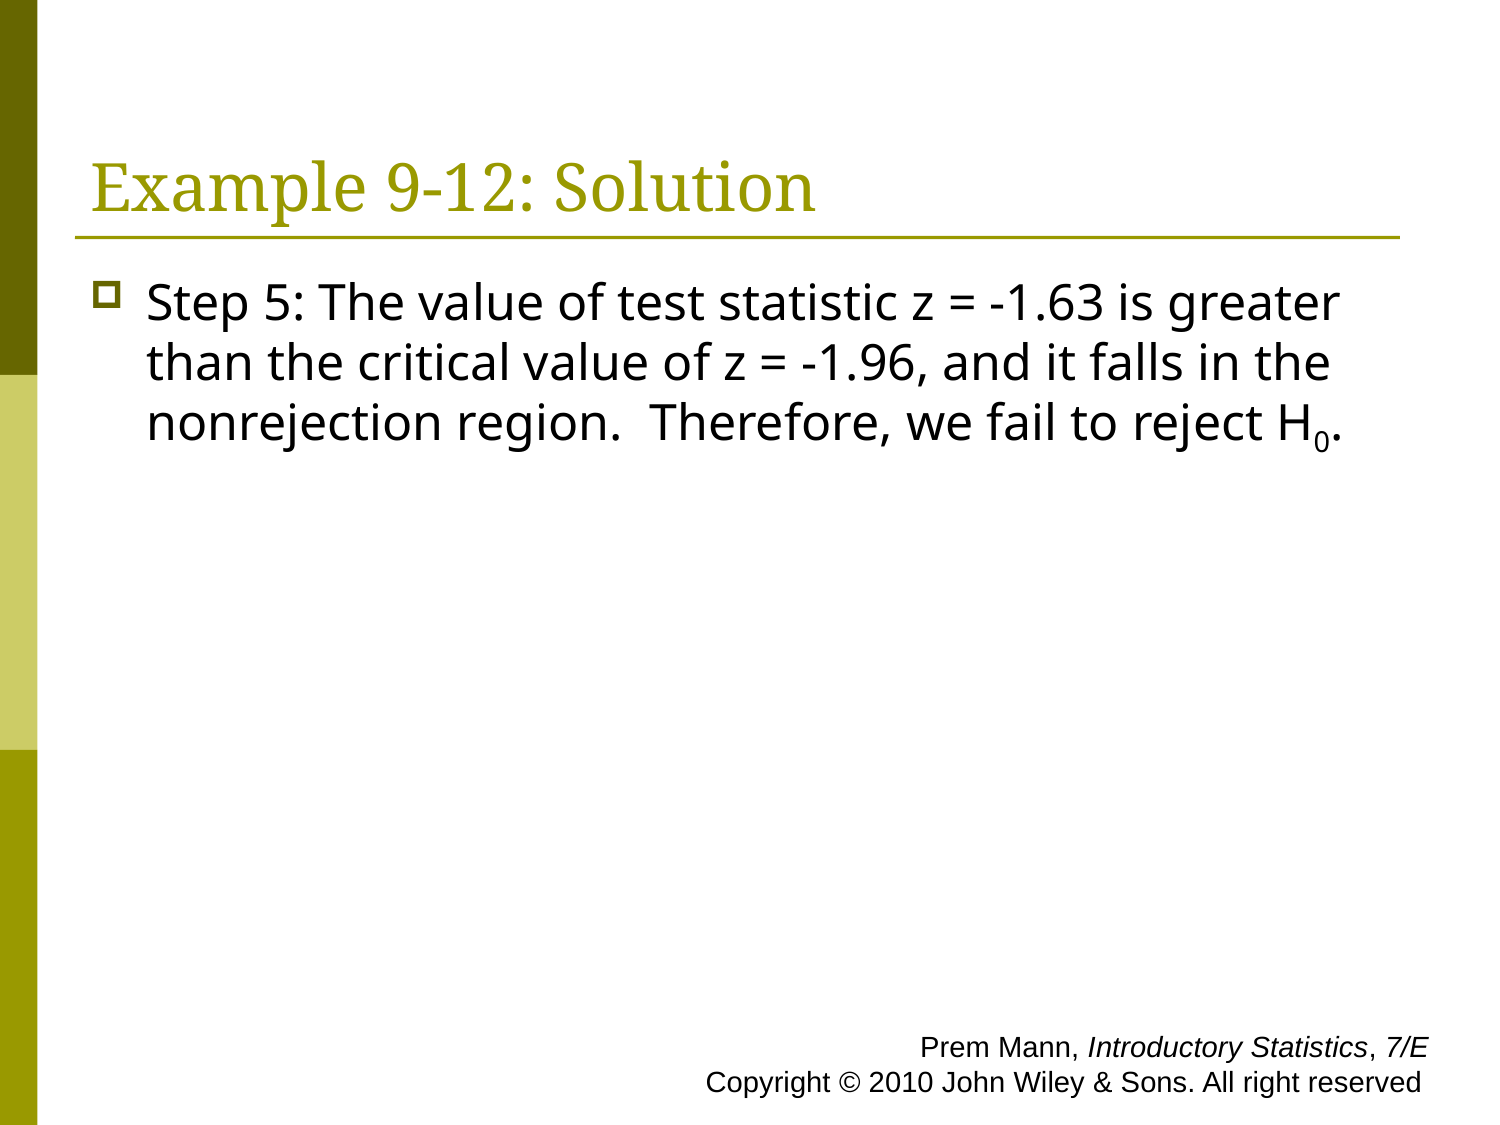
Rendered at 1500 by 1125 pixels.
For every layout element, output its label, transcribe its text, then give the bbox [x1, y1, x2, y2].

list Step 5: The value of test statistic z = -1.63 is greater than the critical value of z = -1.96, and it falls in the nonrejection region. Therefore, we fail to reject H0. [75, 262, 1375, 1006]
title Example 9-12: Solution [75, 45, 1425, 233]
text_box Prem Mann, Introductory Statistics, 7/E Copyright © 2010 John Wiley & Sons. All right reserved [690, 1021, 1447, 1106]
